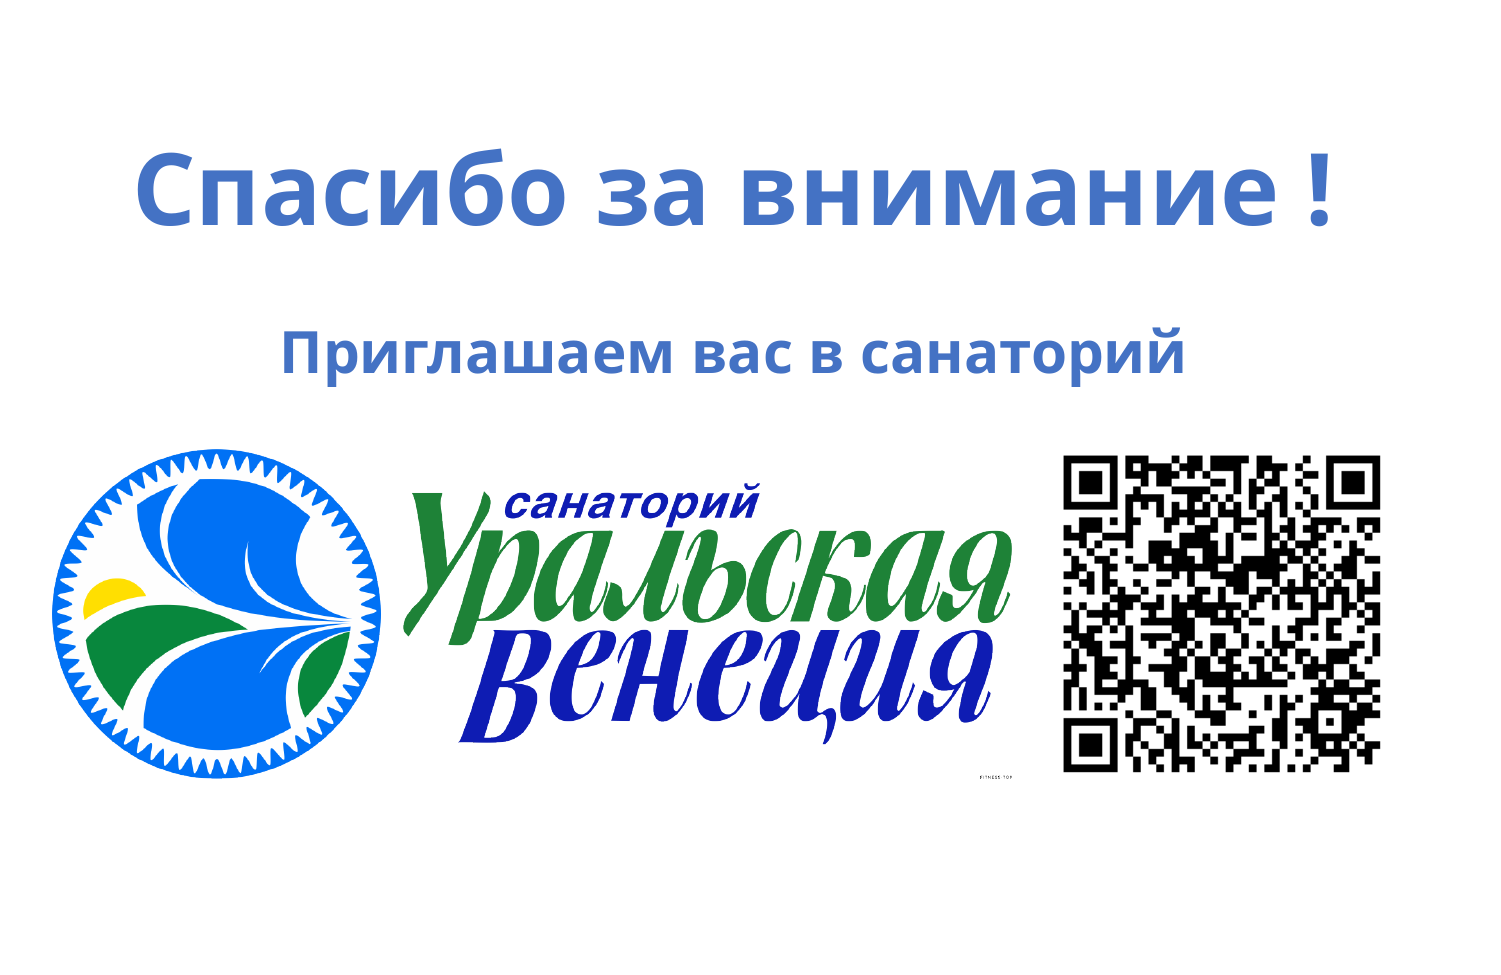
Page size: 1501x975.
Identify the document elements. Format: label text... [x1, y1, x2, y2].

picture [52, 449, 1012, 779]
picture [1029, 421, 1415, 807]
text_box Спасибо за внимание ! Приглашаем вас в санаторий [52, 117, 1415, 463]
